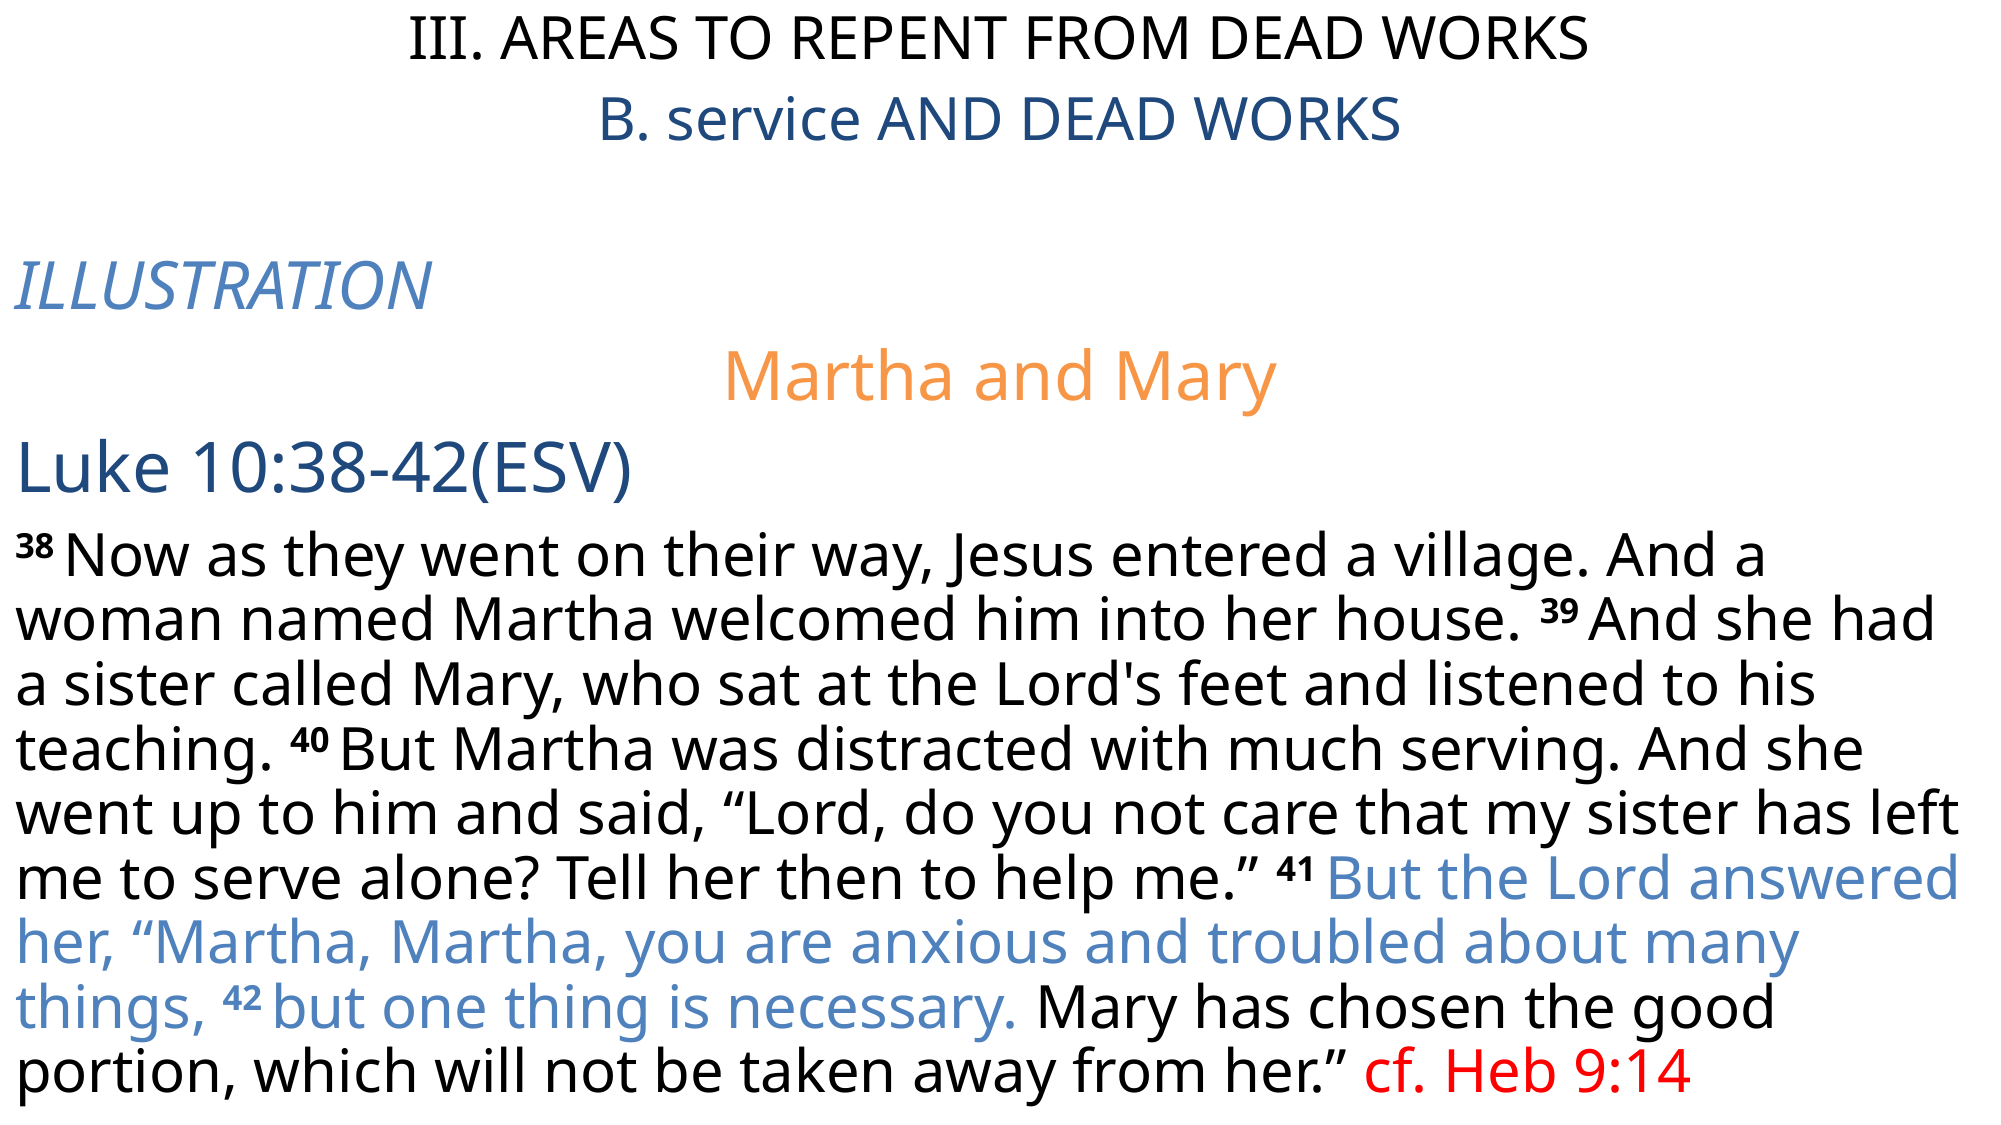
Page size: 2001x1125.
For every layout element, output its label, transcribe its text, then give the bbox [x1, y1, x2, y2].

list III. AREAS TO REPENT FROM DEAD WORKS B. service AND DEAD WORKS ILLUSTRATION Martha and Mary Luke 10:38-42(ESV) 38 Now as they went on their way, Jesus entered a village. And a woman named Martha welcomed him into her house. 39 And she had a sister called Mary, who sat at the Lord's feet and listened to his teaching. 40 But Martha was distracted with much serving. And she went up to him and said, “Lord, do you not care that my sister has left me to serve alone? Tell her then to help me.” 41 But the Lord answered her, “Martha, Martha, you are anxious and troubled about many things, 42 but one thing is necessary. Mary has chosen the good portion, which will not be taken away from her.” cf. Heb 9:14 [0, 0, 2000, 1125]
